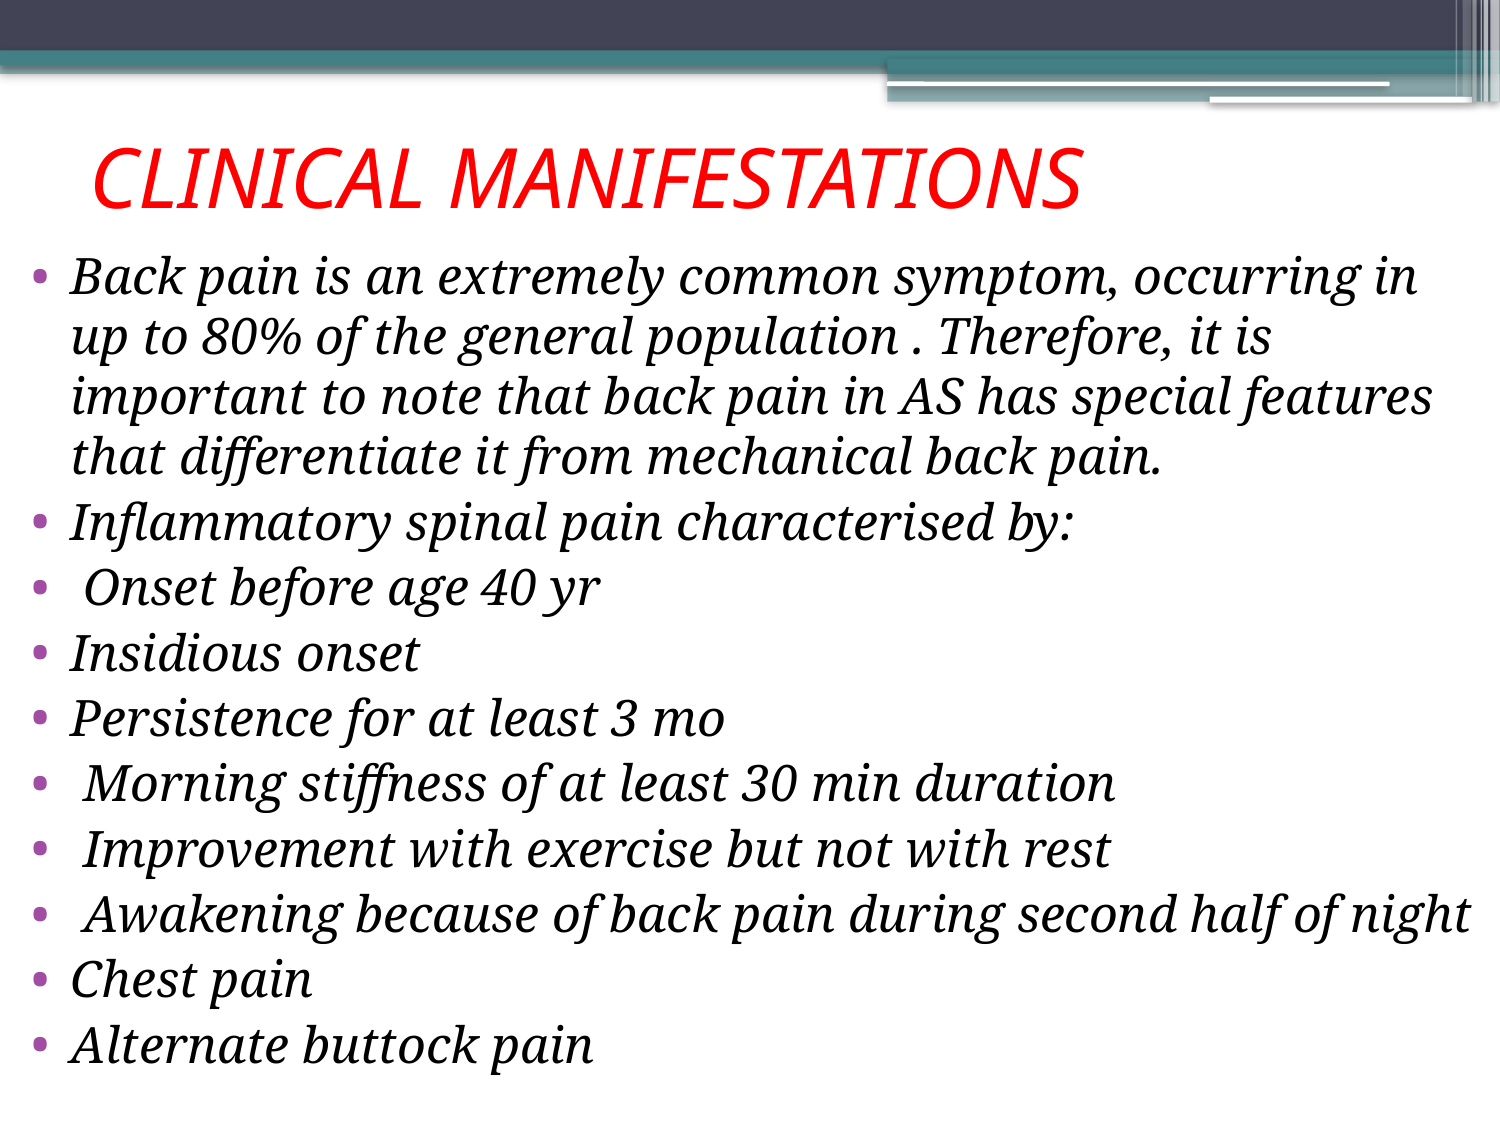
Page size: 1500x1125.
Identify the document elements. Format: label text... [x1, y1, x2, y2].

list Back pain is an extremely common symptom, occurring in up to 80% of the general population . Therefore, it is important to note that back pain in AS has special features that differentiate it from mechanical back pain. Inflammatory spinal pain characterised by: Onset before age 40 yr Insidious onset Persistence for at least 3 mo Morning stiffness of at least 30 min duration Improvement with exercise but not with rest Awakening because of back pain during second half of night Chest pain Alternate buttock pain [0, 237, 1500, 1125]
title CLINICAL MANIFESTATIONS [75, 87, 1425, 237]
